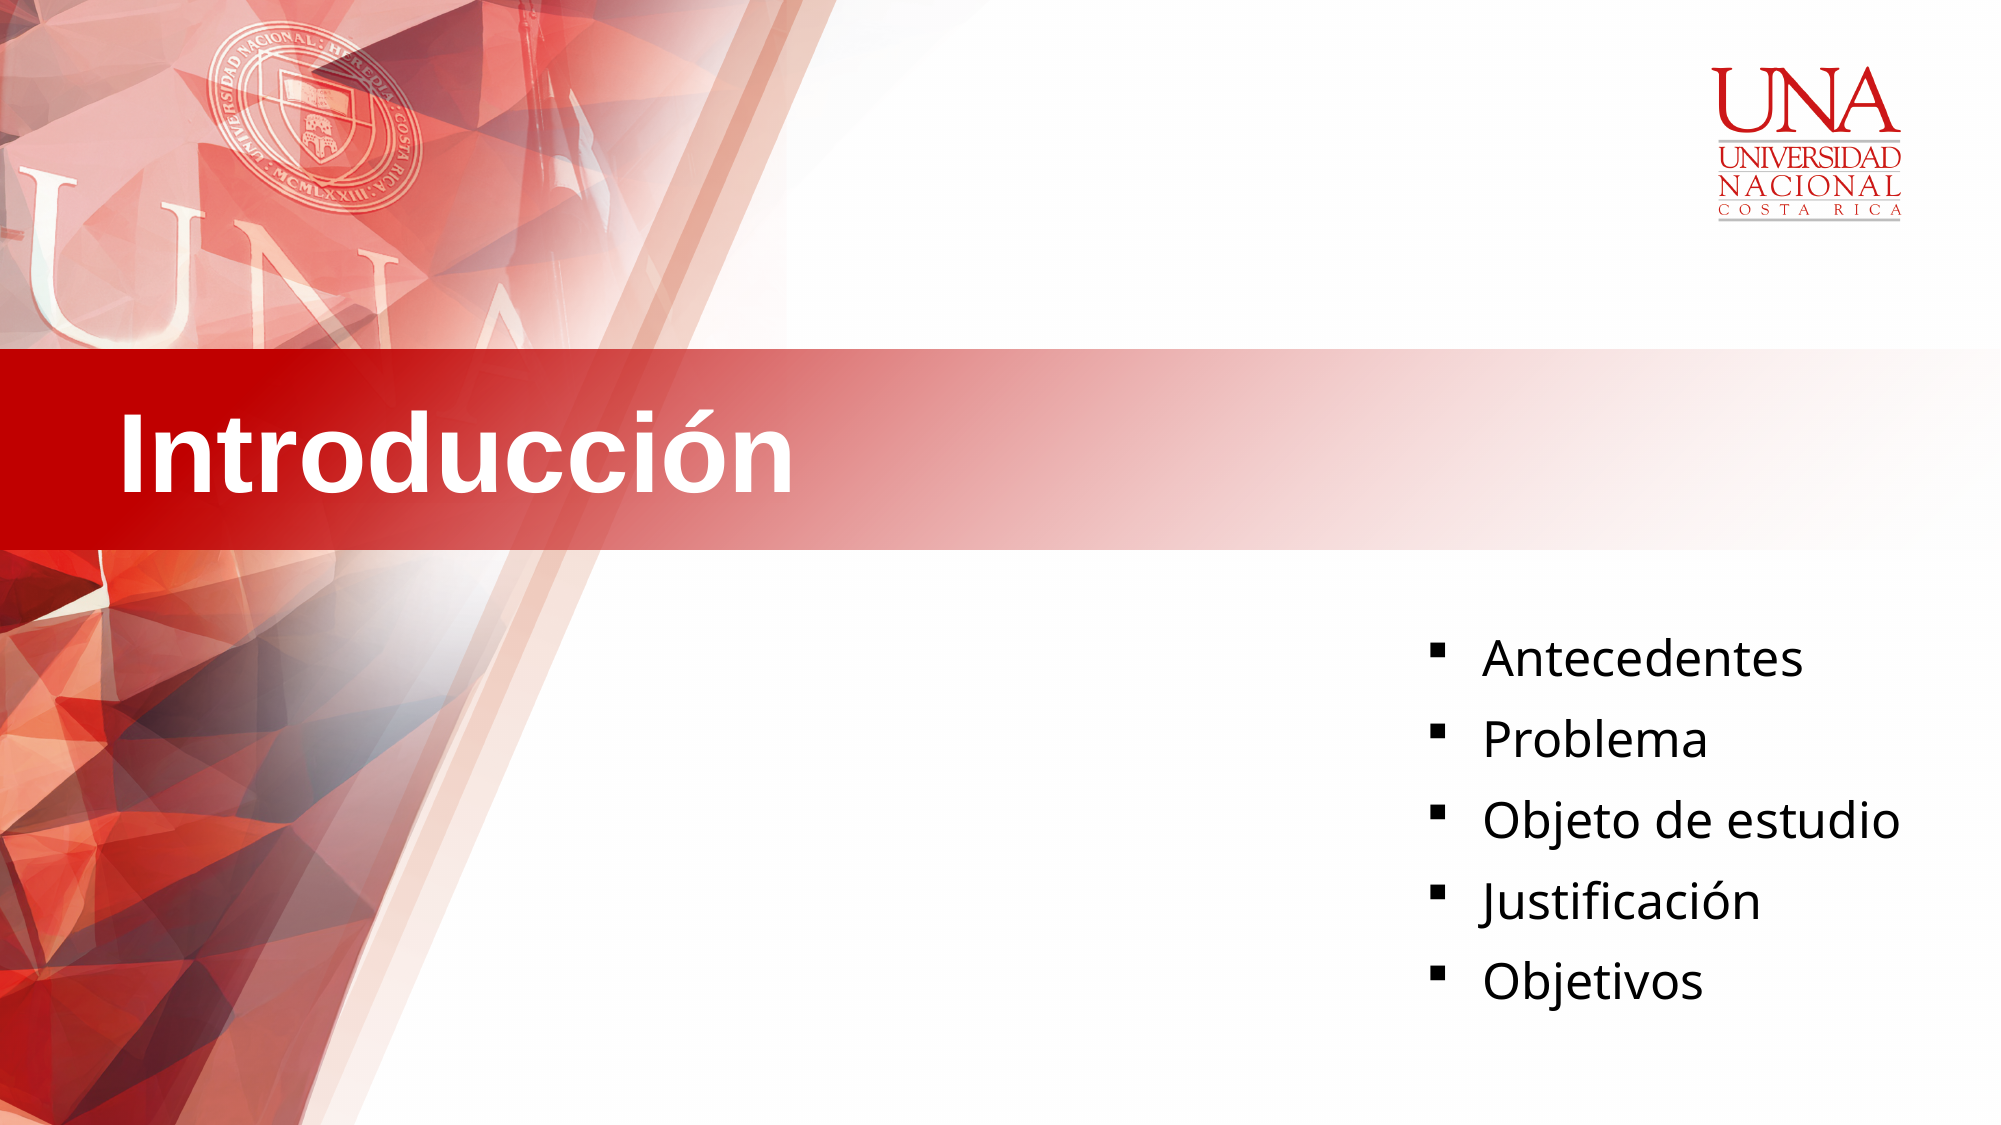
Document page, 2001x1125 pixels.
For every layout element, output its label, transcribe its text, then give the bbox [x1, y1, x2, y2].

title Introducción [102, 387, 899, 563]
picture [0, 0, 2001, 1125]
text_box Antecedentes Problema Objeto de estudio Justificación Objetivos [1411, 614, 2000, 1018]
